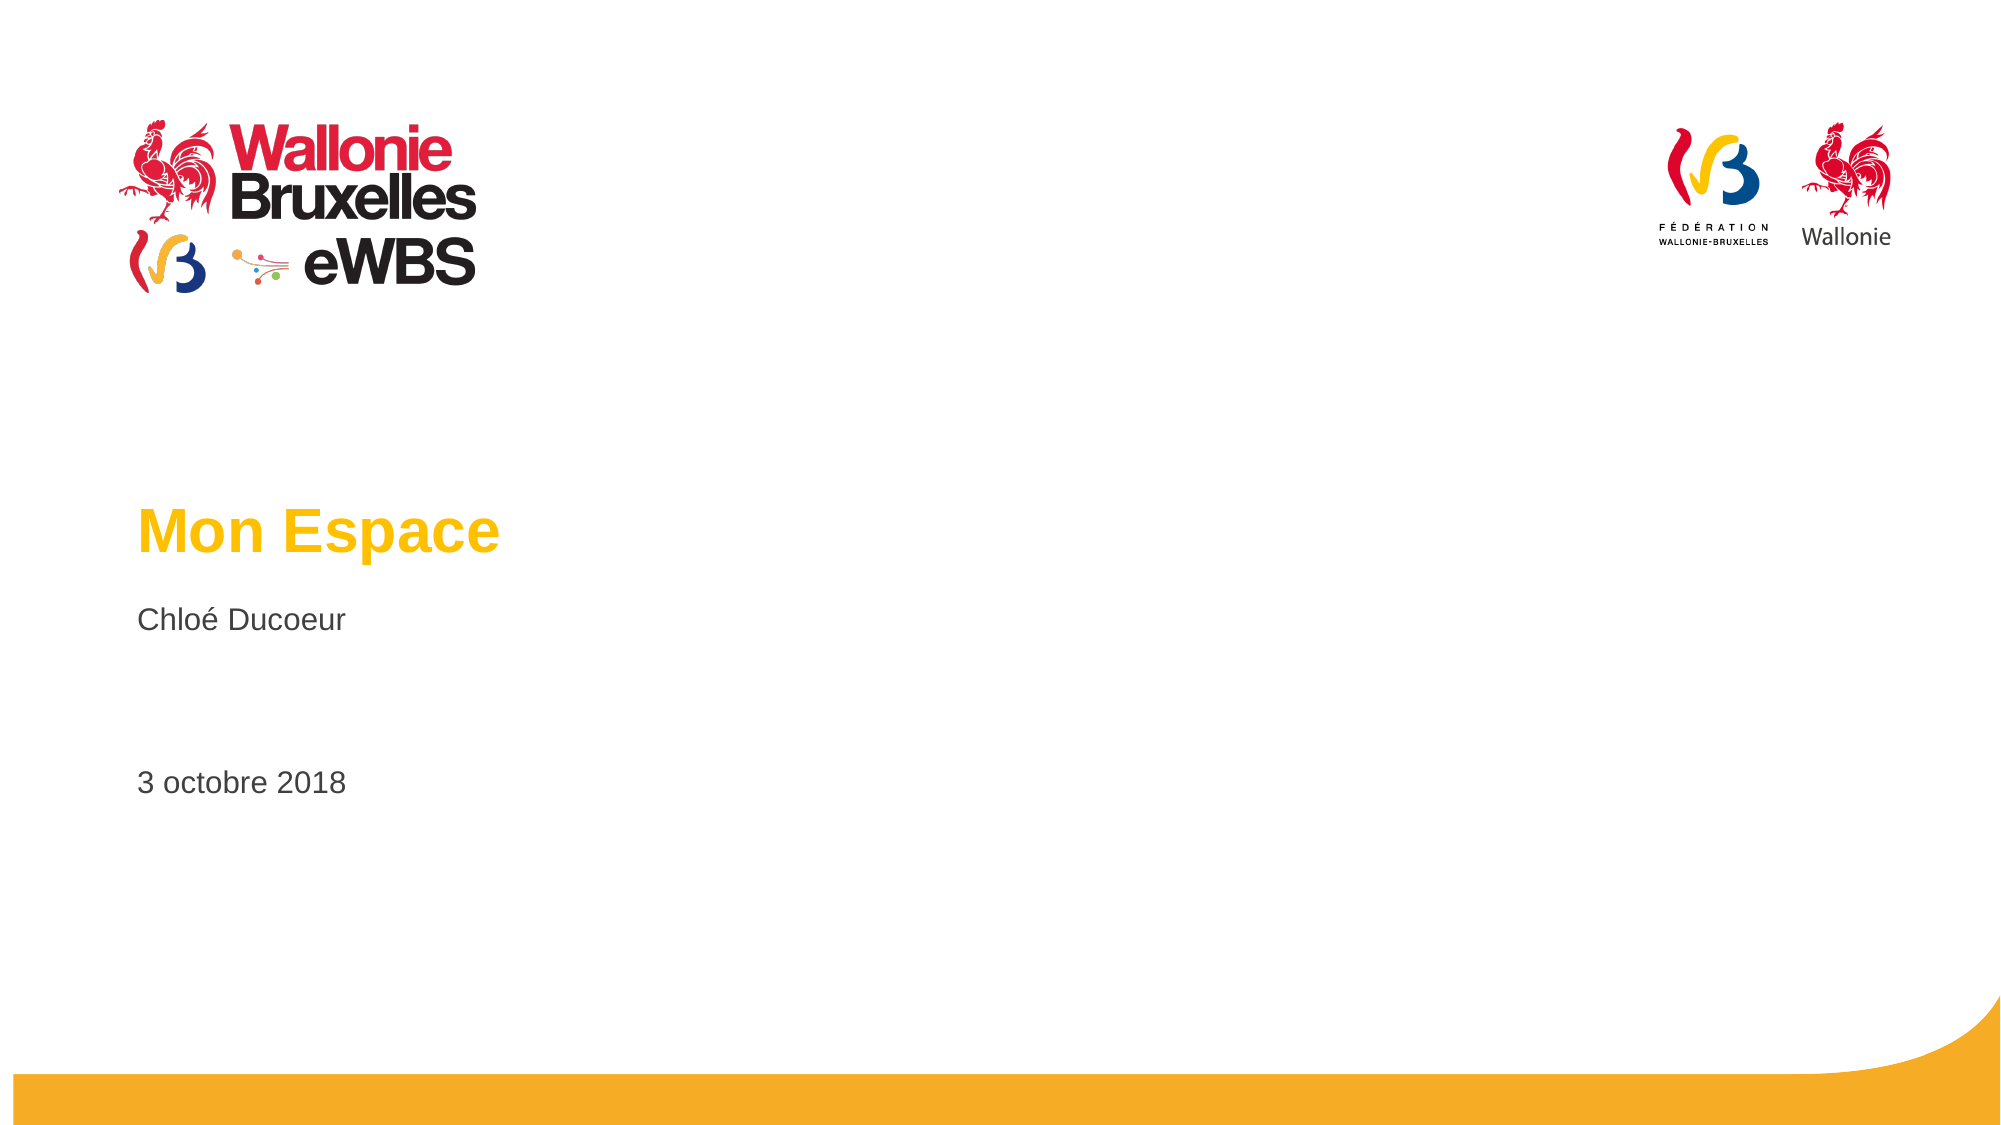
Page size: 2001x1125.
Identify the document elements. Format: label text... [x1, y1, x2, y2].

picture [1659, 120, 1891, 246]
picture [13, 937, 2001, 1125]
title Mon Espace [122, 408, 763, 574]
subtitle Chloé Ducoeur 3 octobre 2018 [122, 595, 763, 868]
picture [119, 120, 476, 293]
